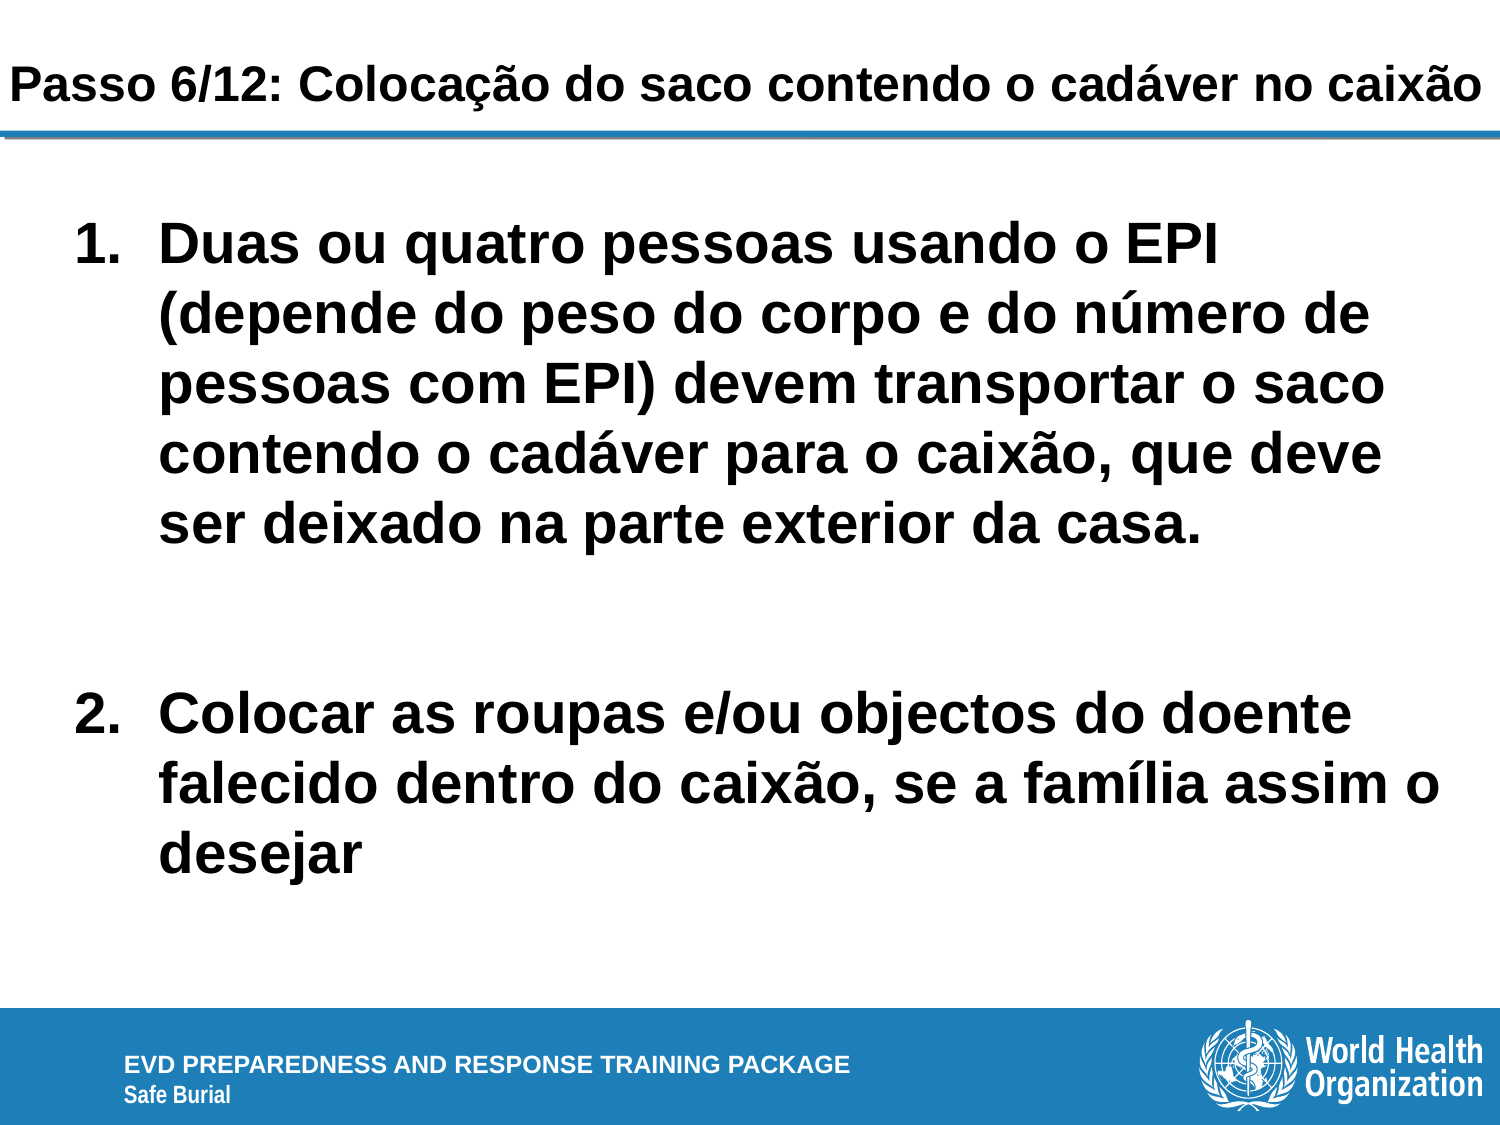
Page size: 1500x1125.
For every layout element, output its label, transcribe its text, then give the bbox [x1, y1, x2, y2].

list Duas ou quatro pessoas usando o EPI (depende do peso do corpo e do número de pessoas com EPI) devem transportar o saco contendo o cadáver para o caixão, que deve ser deixado na parte exterior da casa. Colocar as roupas e/ou objectos do doente falecido dentro do caixão, se a família assim o desejar [59, 197, 1466, 900]
title Passo 6/12: Colocação do saco contendo o cadáver no caixão [0, 0, 1500, 139]
